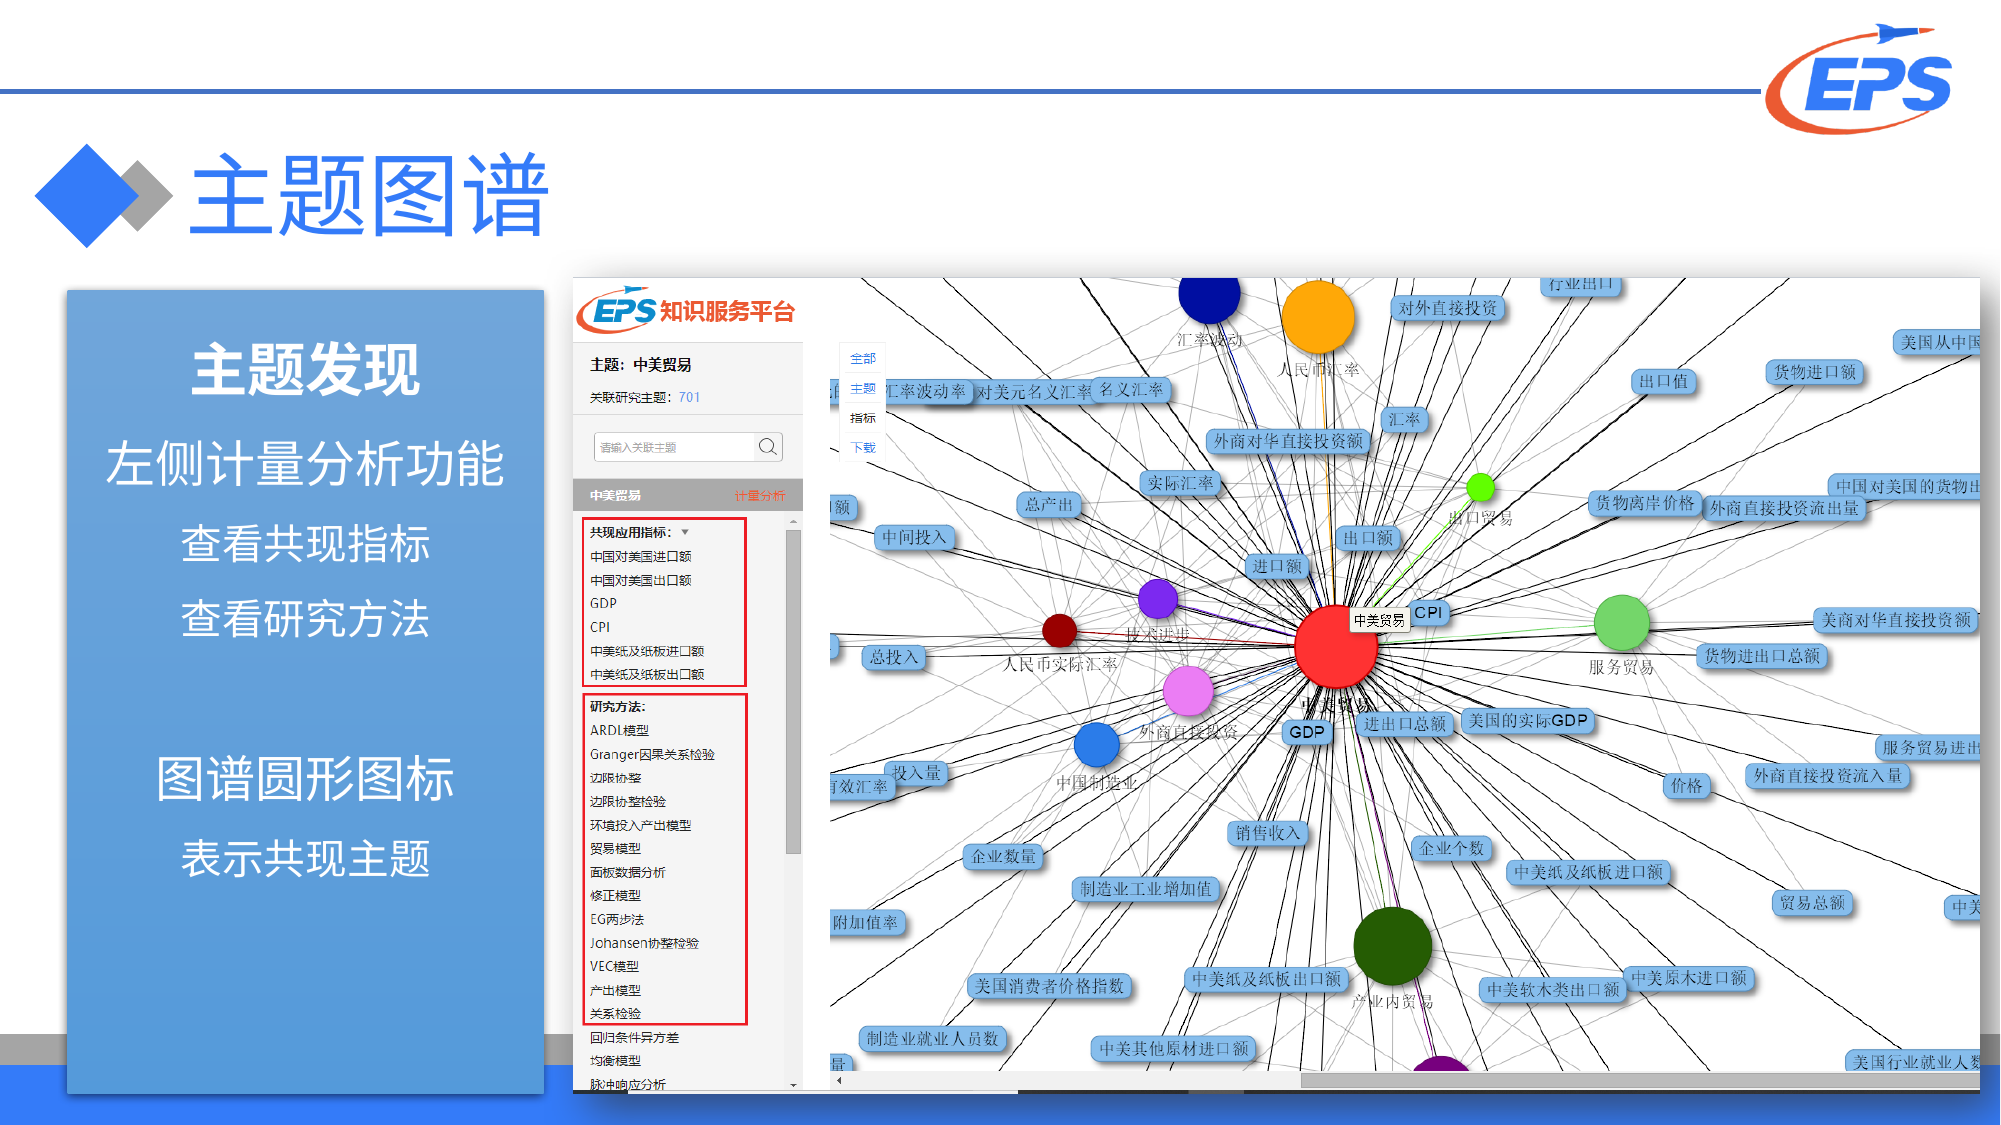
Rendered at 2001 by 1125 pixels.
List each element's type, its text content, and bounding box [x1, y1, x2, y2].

text_box 主题发现 左侧计量分析功能 查看共现指标 查看研究方法 图谱圆形图标 表示共现主题 [67, 290, 544, 1094]
picture [573, 277, 1980, 1094]
title 主题图谱 [170, 121, 1863, 278]
picture [1760, 0, 1965, 176]
